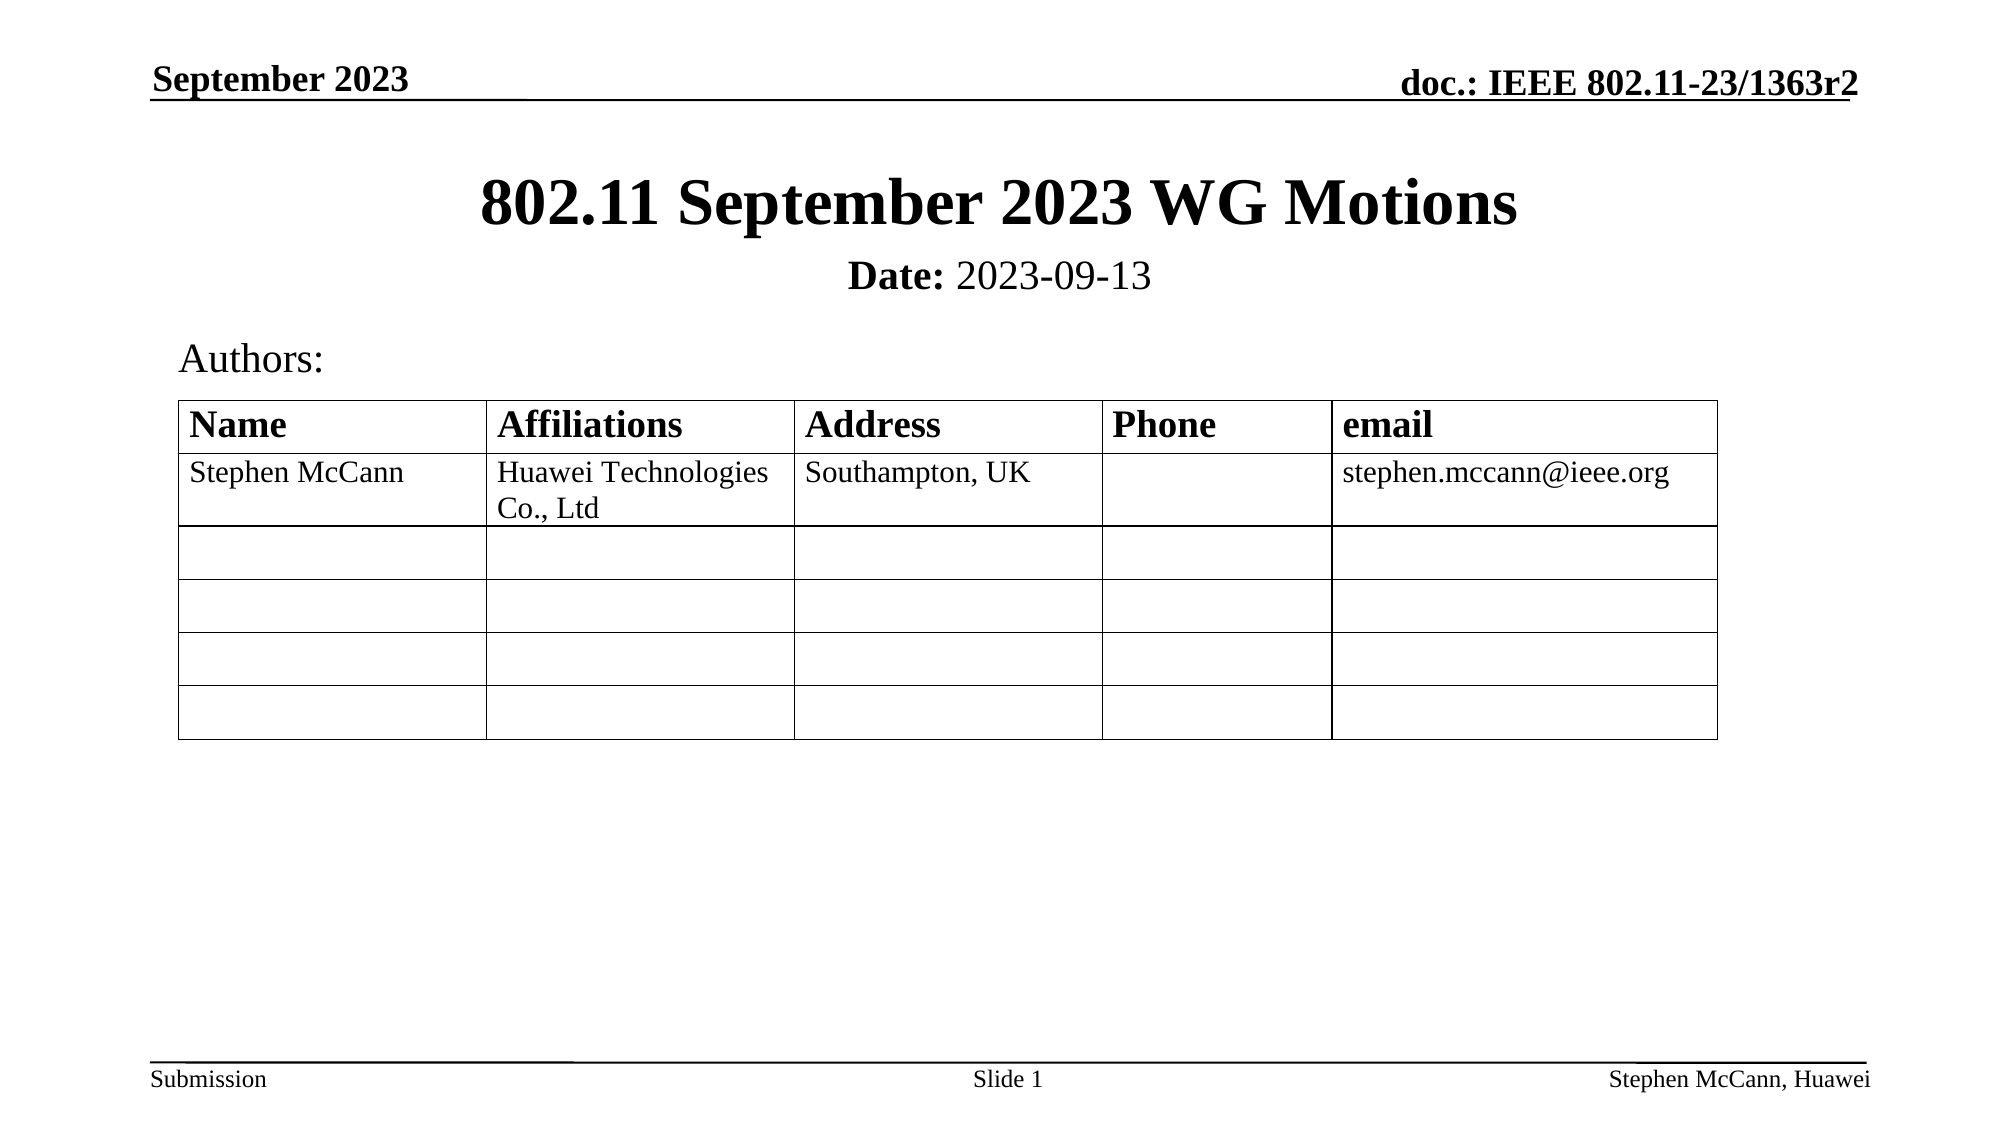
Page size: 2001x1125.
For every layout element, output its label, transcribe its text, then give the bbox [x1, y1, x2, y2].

footer Stephen McCann, Huawei [1174, 1061, 1872, 1093]
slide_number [152, 54, 563, 100]
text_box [164, 399, 1762, 789]
text_box Authors: [162, 323, 401, 387]
slide_number Slide 1 [950, 1061, 1067, 1123]
subtitle Date: 2023-09-13 [299, 239, 1701, 319]
title 802.11 September 2023 WG Motions [149, 76, 1851, 319]
